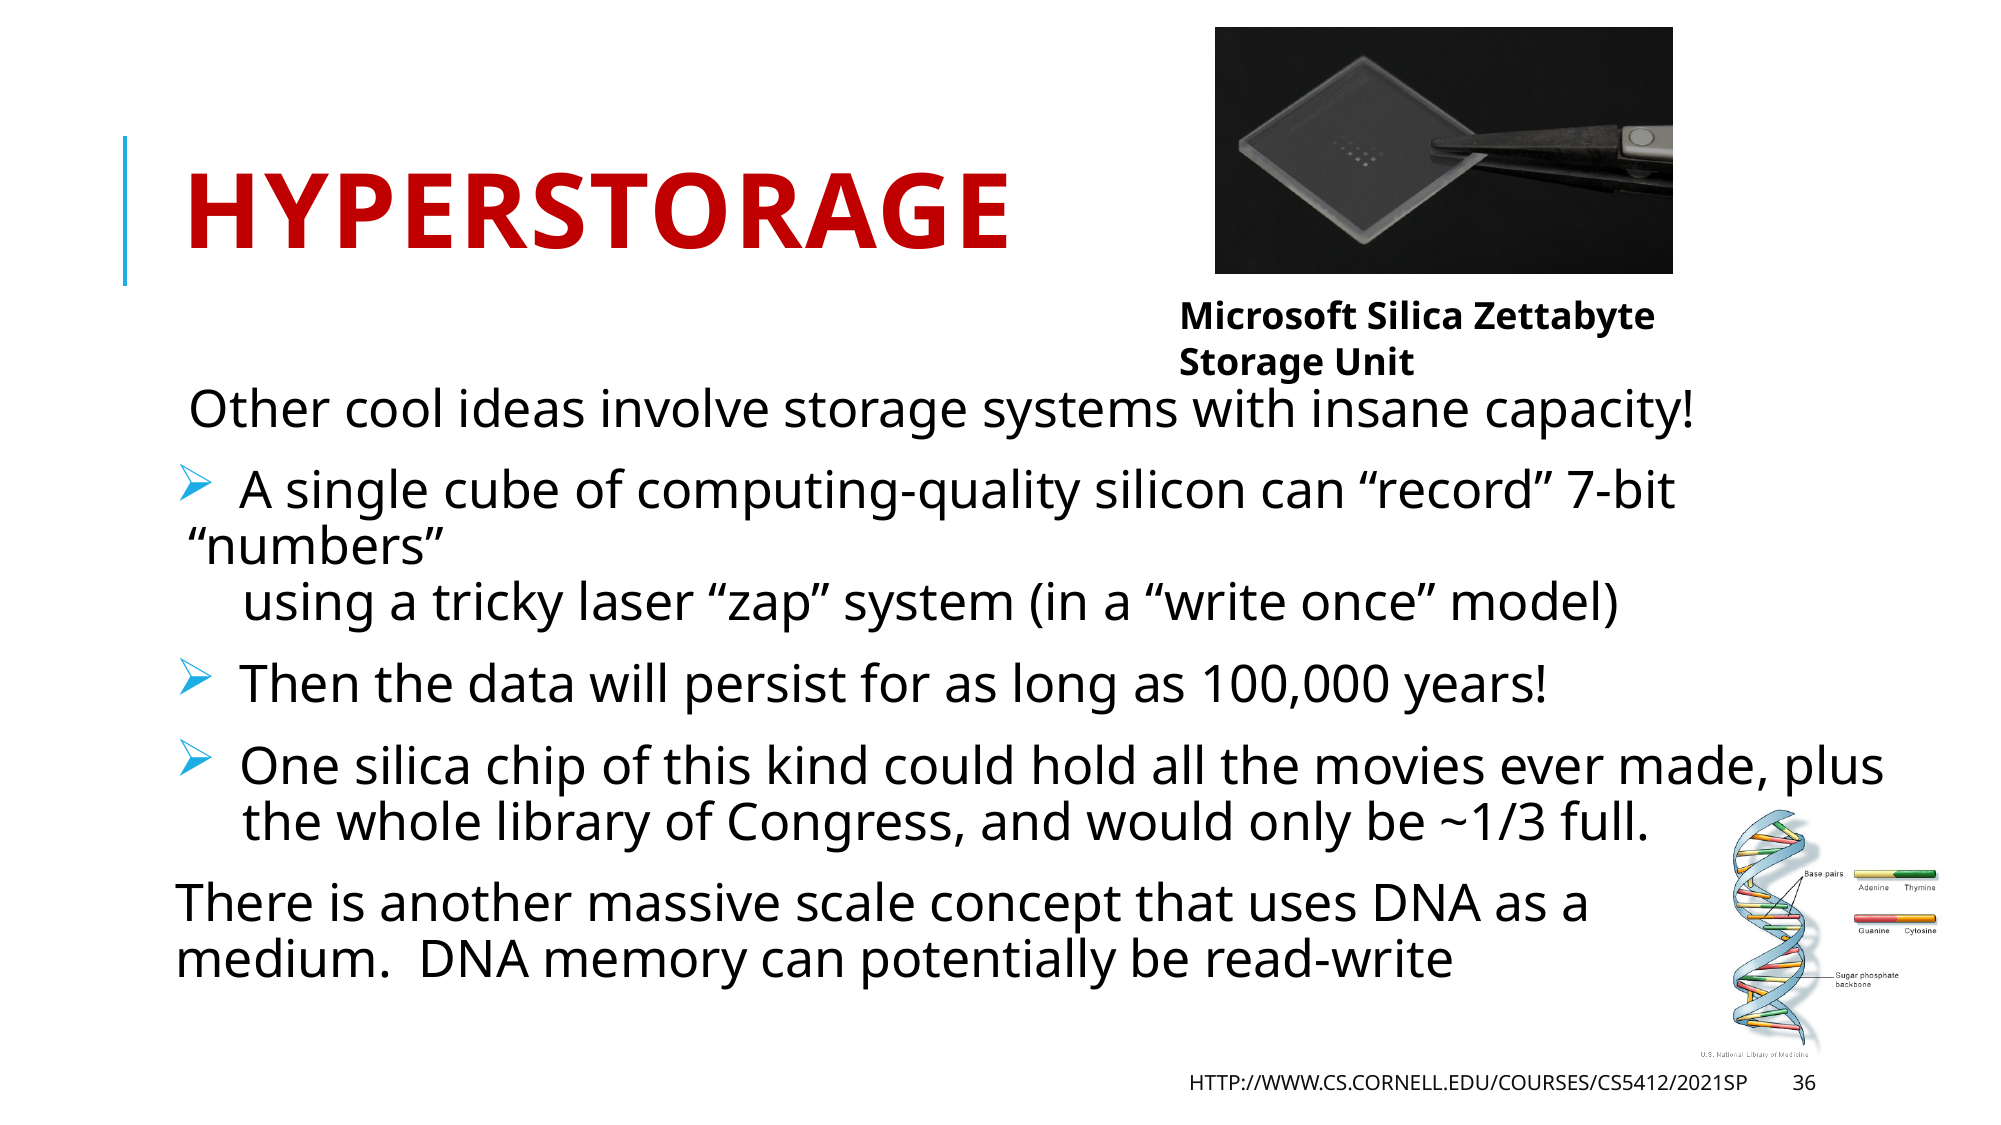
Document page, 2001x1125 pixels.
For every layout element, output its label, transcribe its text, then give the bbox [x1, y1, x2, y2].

footer http://www.cs.cornell.edu/courses/cs5412/2021sp [794, 1061, 1763, 1107]
text_box Microsoft Silica Zettabyte Storage Unit [1164, 285, 1793, 390]
picture [1694, 786, 1970, 1062]
picture [1214, 26, 1673, 274]
slide_number 36 [1777, 1071, 1938, 1107]
list Other cool ideas involve storage systems with insane capacity! A single cube of computing-quality silicon can “record” 7-bit “numbers” using a tricky laser “zap” system (in a “write once” model) Then the data will persist for as long as 100,000 years! One silica chip of this kind could hold all the movies ever made, plus the whole library of Congress, and would only be ~1/3 full. There is another massive scale concept that uses DNA as a medium. DNA memory can potentially be read-write [168, 375, 1938, 1035]
title Hyperstorage [168, 96, 1938, 342]
